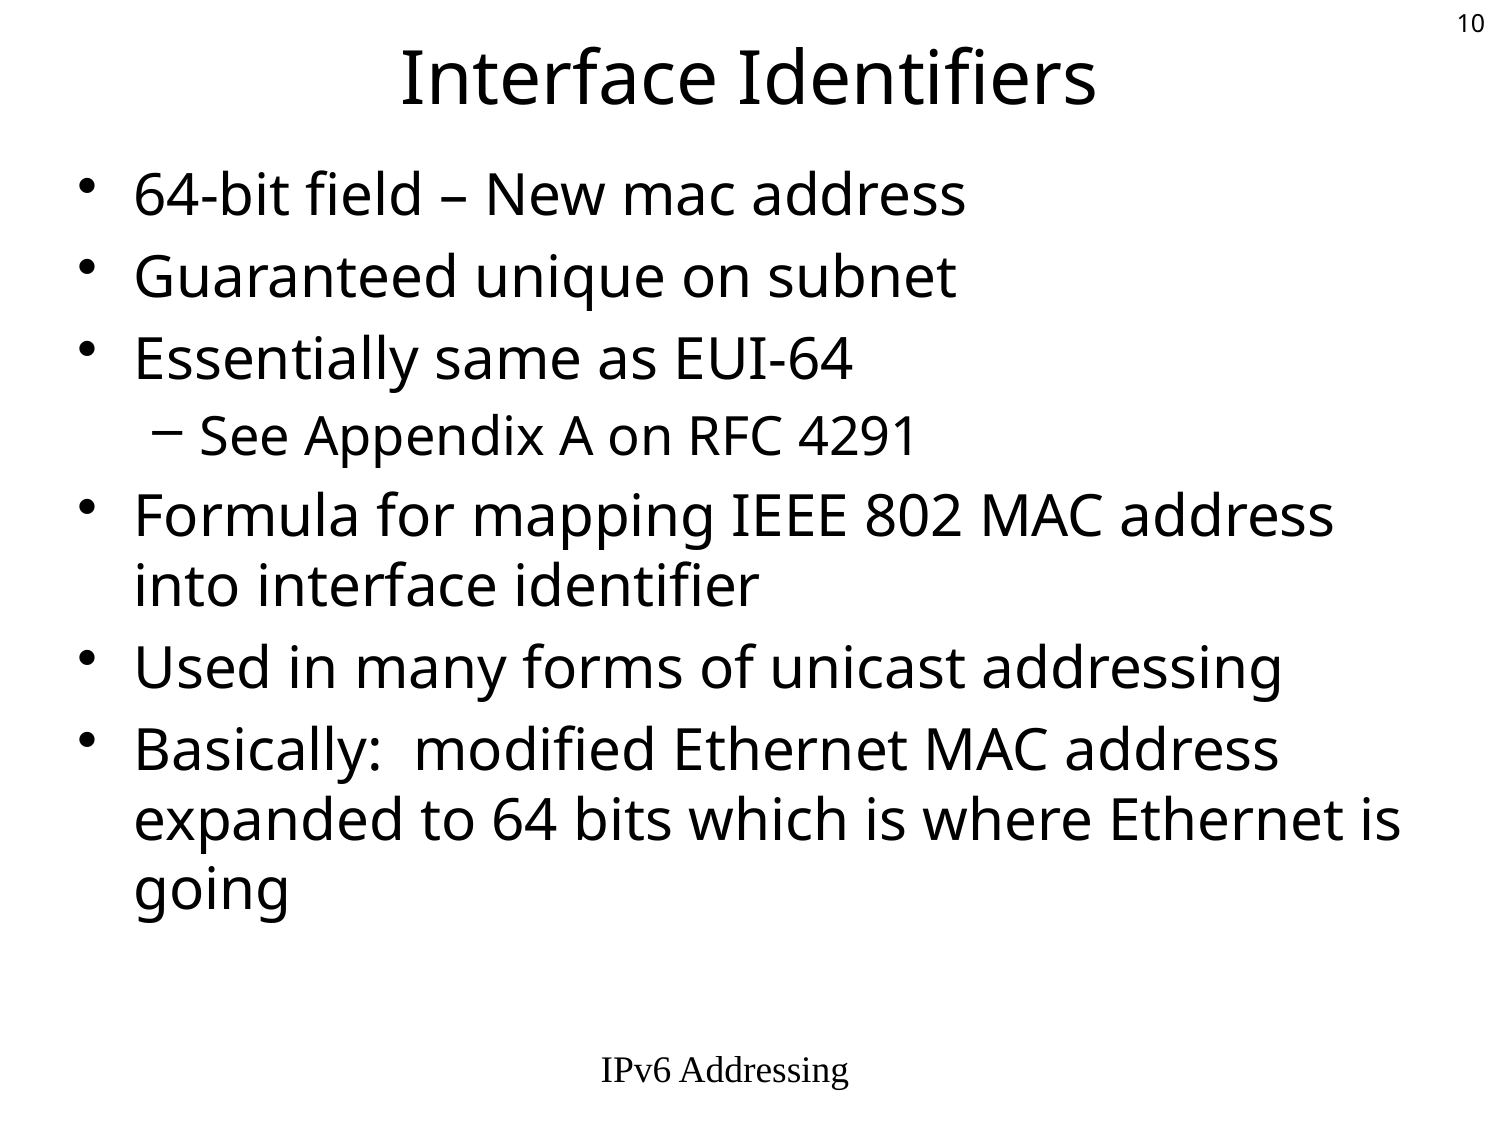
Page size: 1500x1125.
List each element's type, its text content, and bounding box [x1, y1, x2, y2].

title Interface Identifiers [62, 24, 1438, 125]
list 64-bit field – New mac address Guaranteed unique on subnet Essentially same as EUI-64 See Appendix A on RFC 4291 Formula for mapping IEEE 802 MAC address into interface identifier Used in many forms of unicast addressing Basically: modified Ethernet MAC address expanded to 64 bits which is where Ethernet is going [62, 149, 1438, 950]
